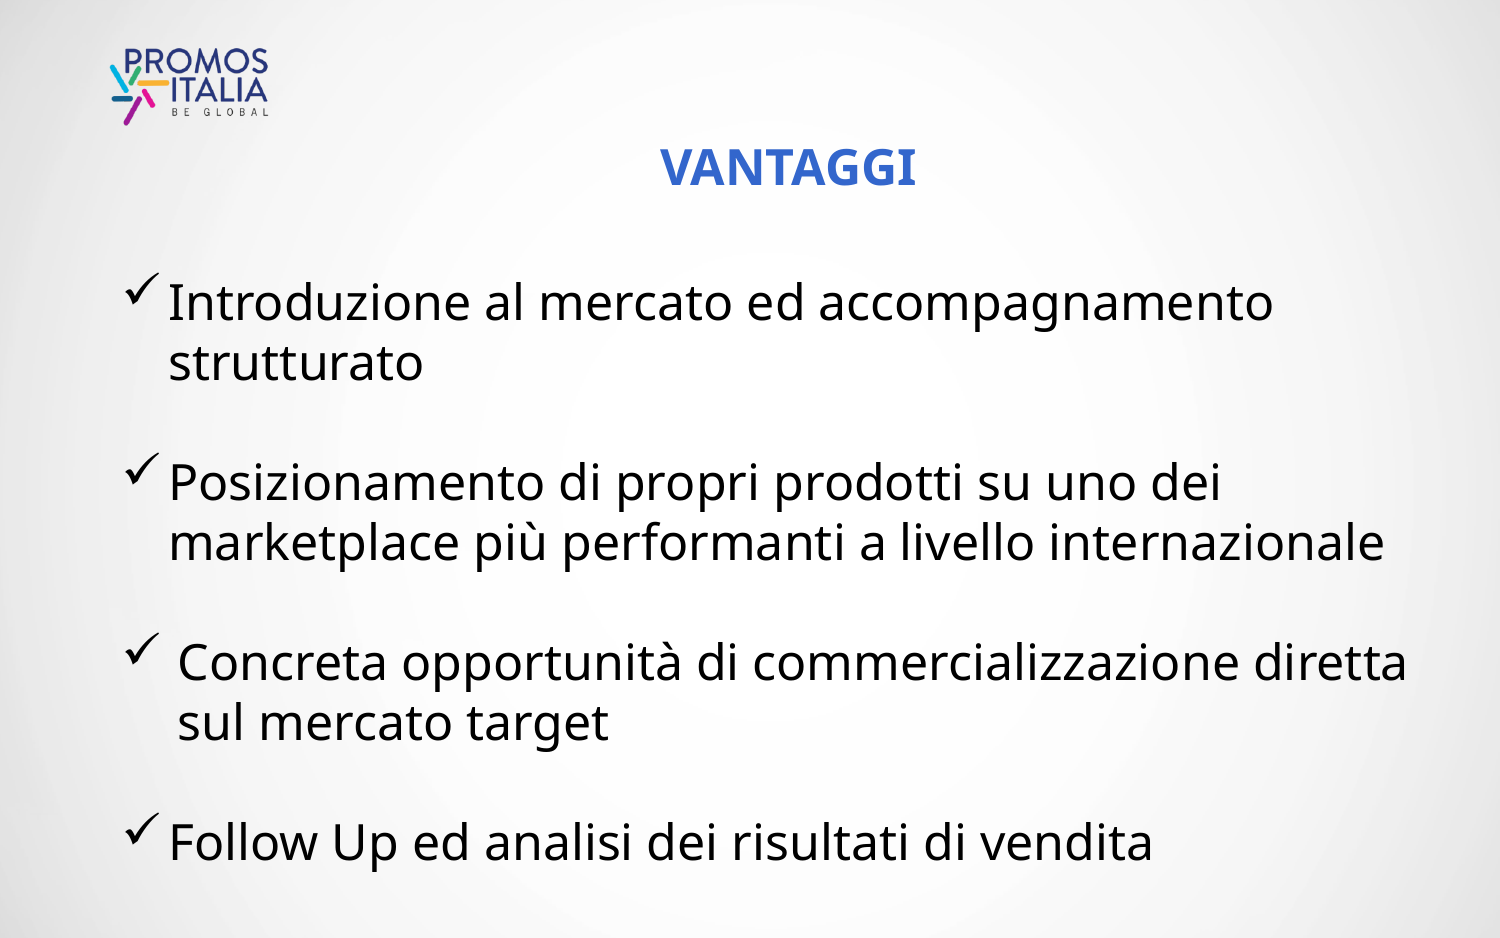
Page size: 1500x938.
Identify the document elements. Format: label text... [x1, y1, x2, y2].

text_box VANTAGGI Introduzione al mercato ed accompagnamento strutturato Posizionamento di propri prodotti su uno dei marketplace più performanti a livello internazionale Concreta opportunità di commercializzazione diretta sul mercato target Follow Up ed analisi dei risultati di vendita [106, 127, 1471, 938]
picture [0, 0, 1500, 938]
